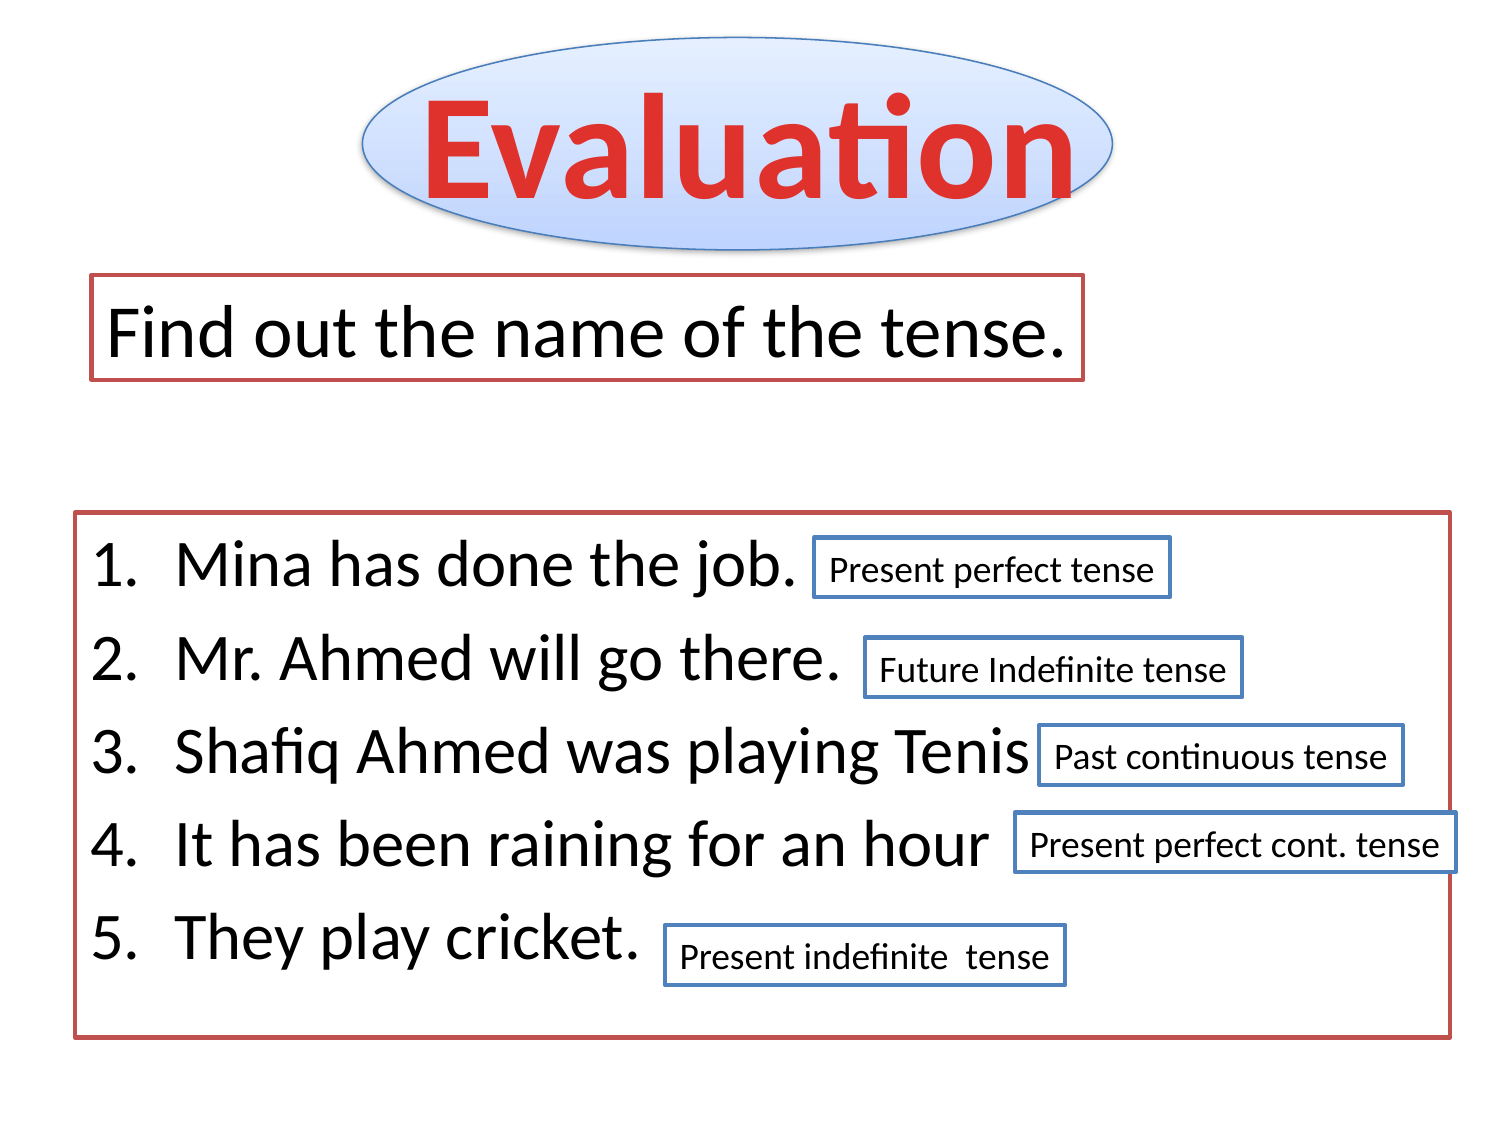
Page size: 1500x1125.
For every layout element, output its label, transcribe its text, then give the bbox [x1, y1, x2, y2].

text_box Past continuous tense [1037, 723, 1405, 787]
text_box Present perfect cont. tense [1013, 810, 1458, 874]
list Mina has done the job. Mr. Ahmed will go there. Shafiq Ahmed was playing Tenis It has been raining for an hour They play cricket. [73, 510, 1452, 1040]
text_box Future Indefinite tense [863, 635, 1244, 699]
text_box Present perfect tense [812, 535, 1172, 599]
text_box [530, 233, 945, 251]
text_box Present indefinite tense [663, 923, 1067, 987]
title Evaluation [75, 45, 1425, 233]
text_box [591, 36, 884, 45]
text_box Find out the name of the tense. [89, 273, 1085, 382]
